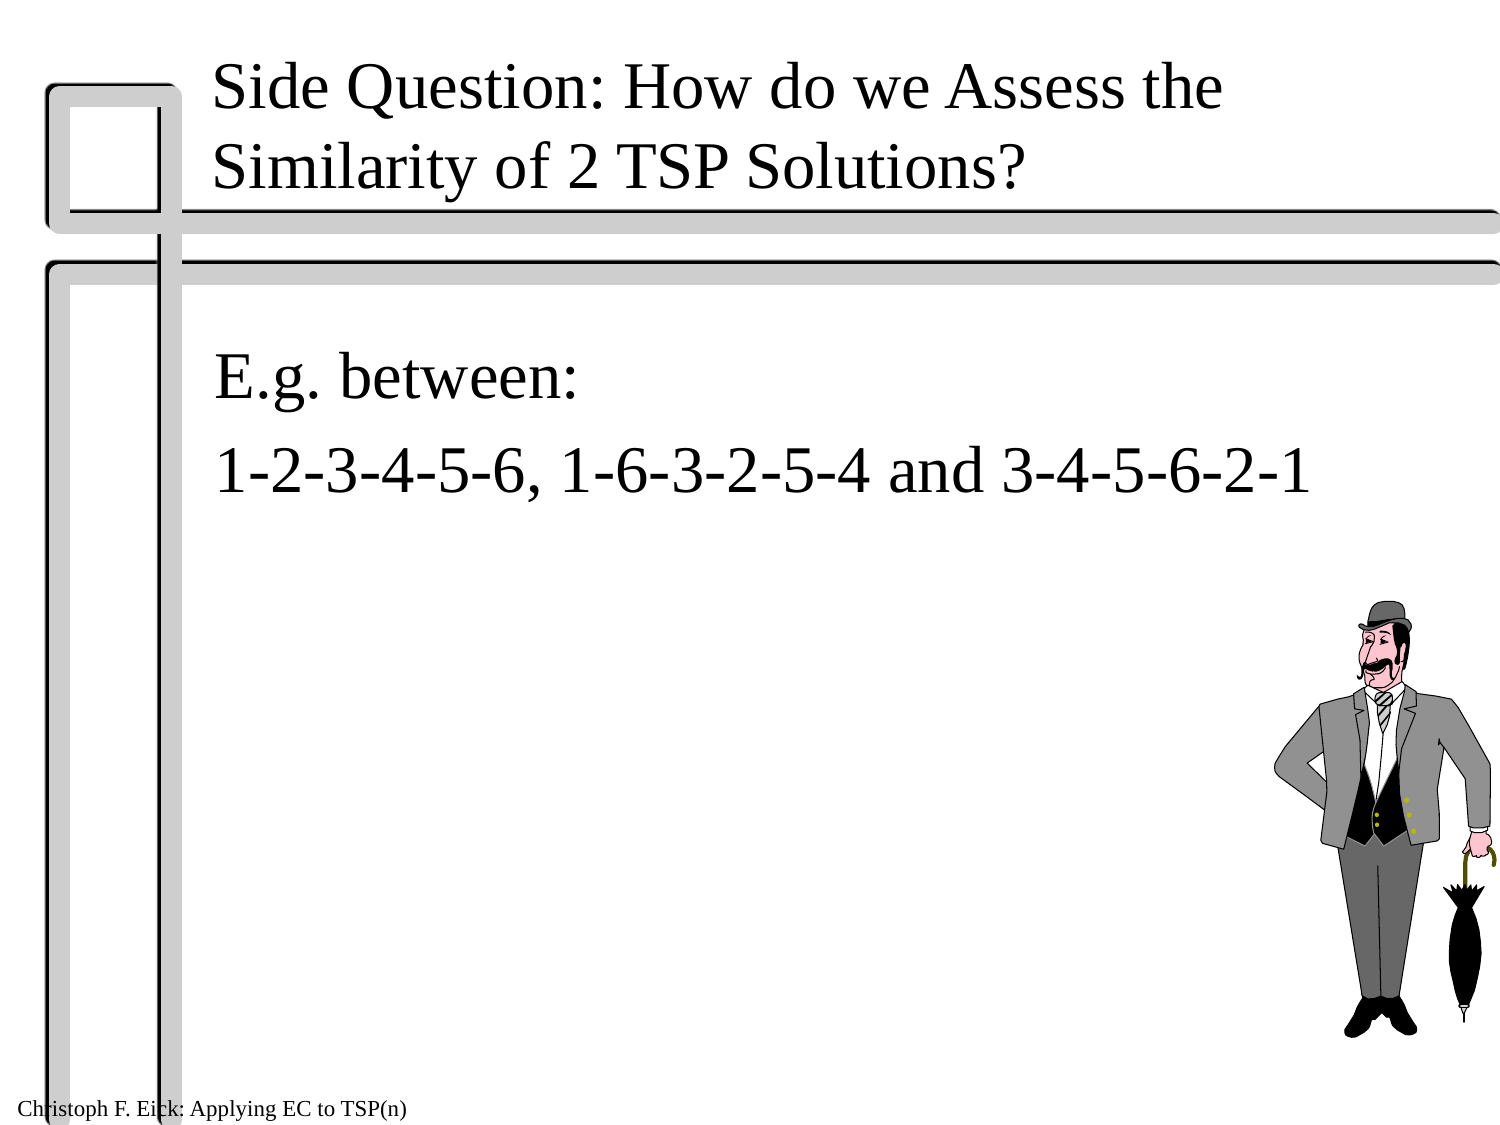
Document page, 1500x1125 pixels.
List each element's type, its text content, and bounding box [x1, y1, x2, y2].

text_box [1272, 599, 1500, 1041]
list E.g. between: 1-2-3-4-5-6, 1-6-3-2-5-4 and 3-4-5-6-2-1 [200, 324, 1500, 1088]
title Side Question: How do we Assess the Similarity of 2 TSP Solutions? [196, 34, 1466, 210]
